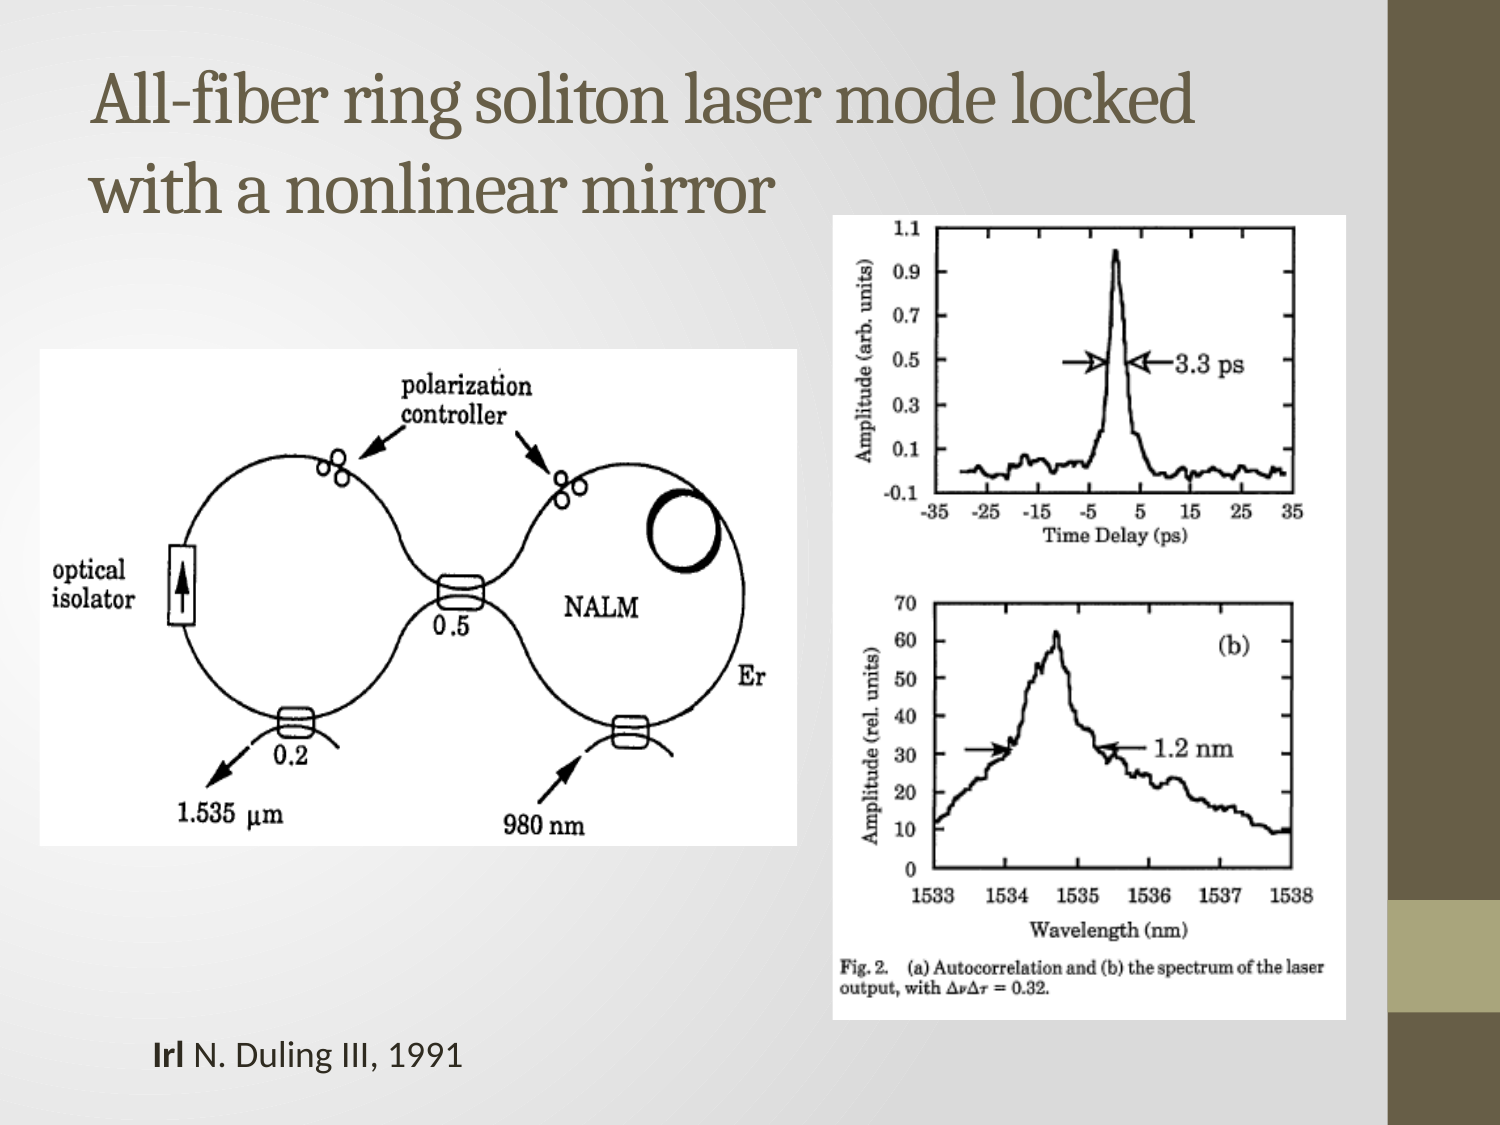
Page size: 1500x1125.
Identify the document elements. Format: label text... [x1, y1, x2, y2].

picture [38, 349, 798, 847]
title All-fiber ring soliton laser mode locked with a nonlinear mirror [75, 45, 1325, 233]
picture [832, 214, 1347, 1021]
text_box Irl N. Duling III, 1991 [137, 1023, 479, 1083]
